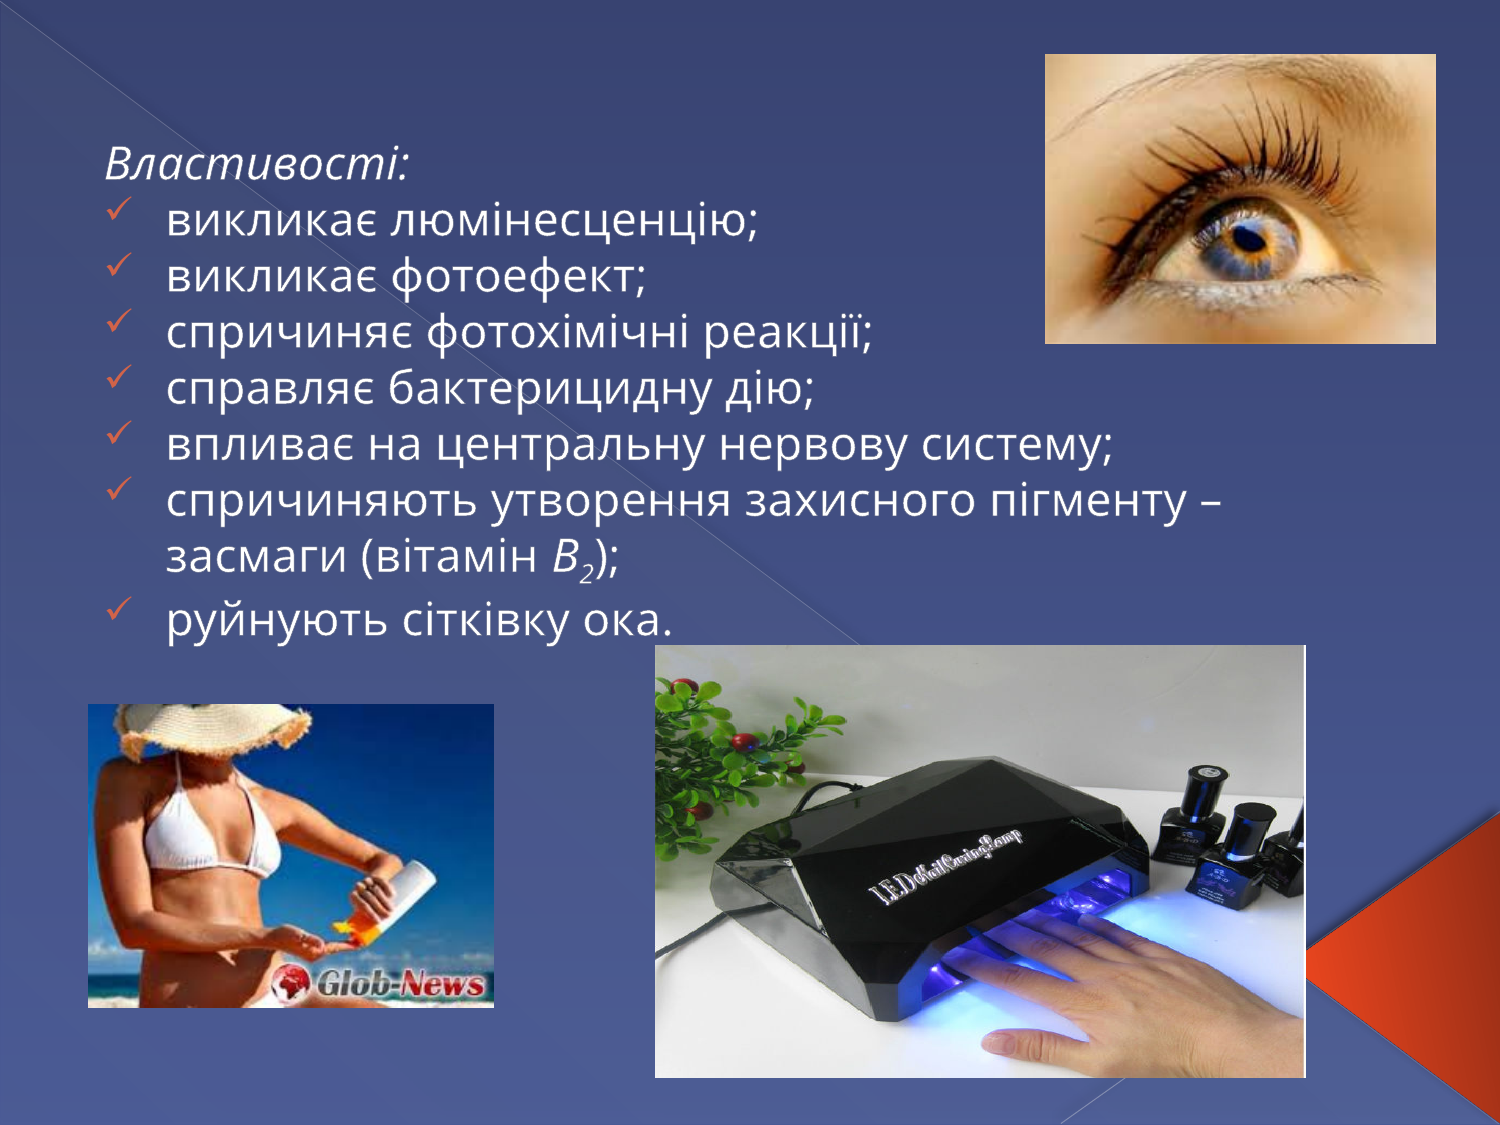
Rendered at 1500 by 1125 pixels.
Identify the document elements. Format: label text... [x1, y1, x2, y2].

picture [88, 703, 494, 1008]
picture [1045, 54, 1437, 344]
subtitle Властивості: викликає люмінесценцію; викликає фотоефект; спричиняє фотохімічні реакції; справляє бактерицидну дію; впливає на центральну нервову систему; спричиняють утворення захисного пігменту – засмаги (вітамін В2); руйнують сітківку ока. [88, 125, 1282, 657]
picture [655, 644, 1306, 1078]
